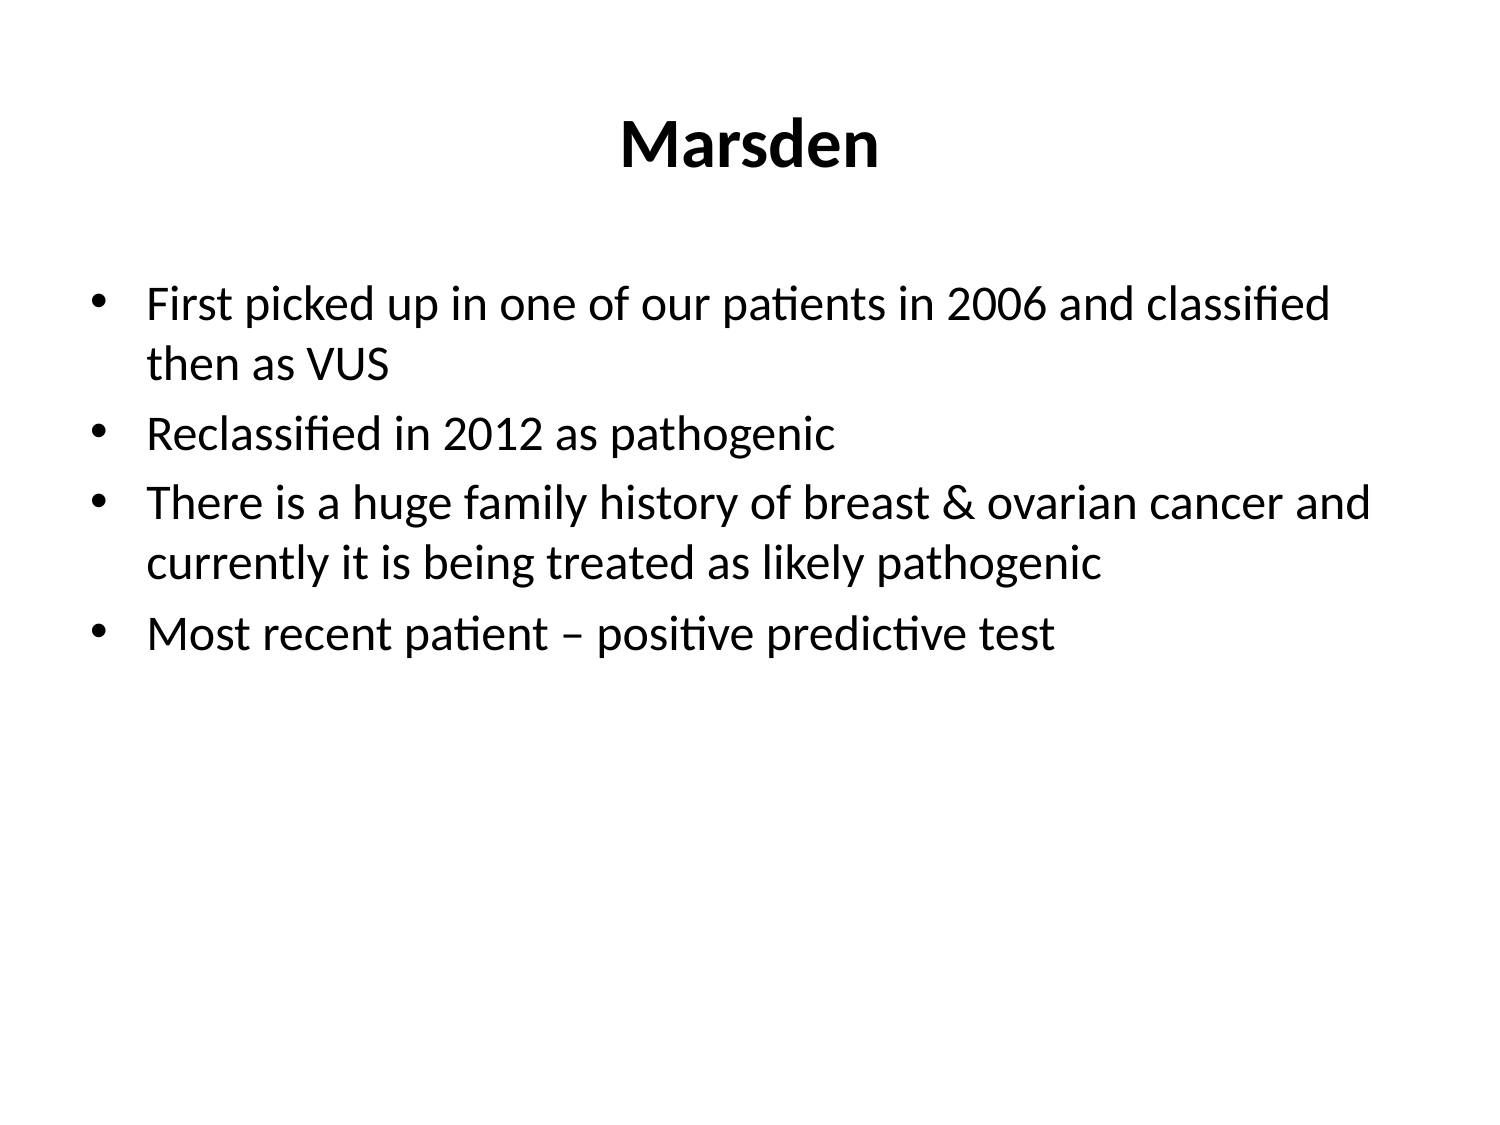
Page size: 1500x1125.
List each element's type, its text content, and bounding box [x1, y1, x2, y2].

title Marsden [75, 45, 1425, 233]
list First picked up in one of our patients in 2006 and classified then as VUS Reclassified in 2012 as pathogenic There is a huge family history of breast & ovarian cancer and currently it is being treated as likely pathogenic Most recent patient – positive predictive test [75, 262, 1425, 1005]
